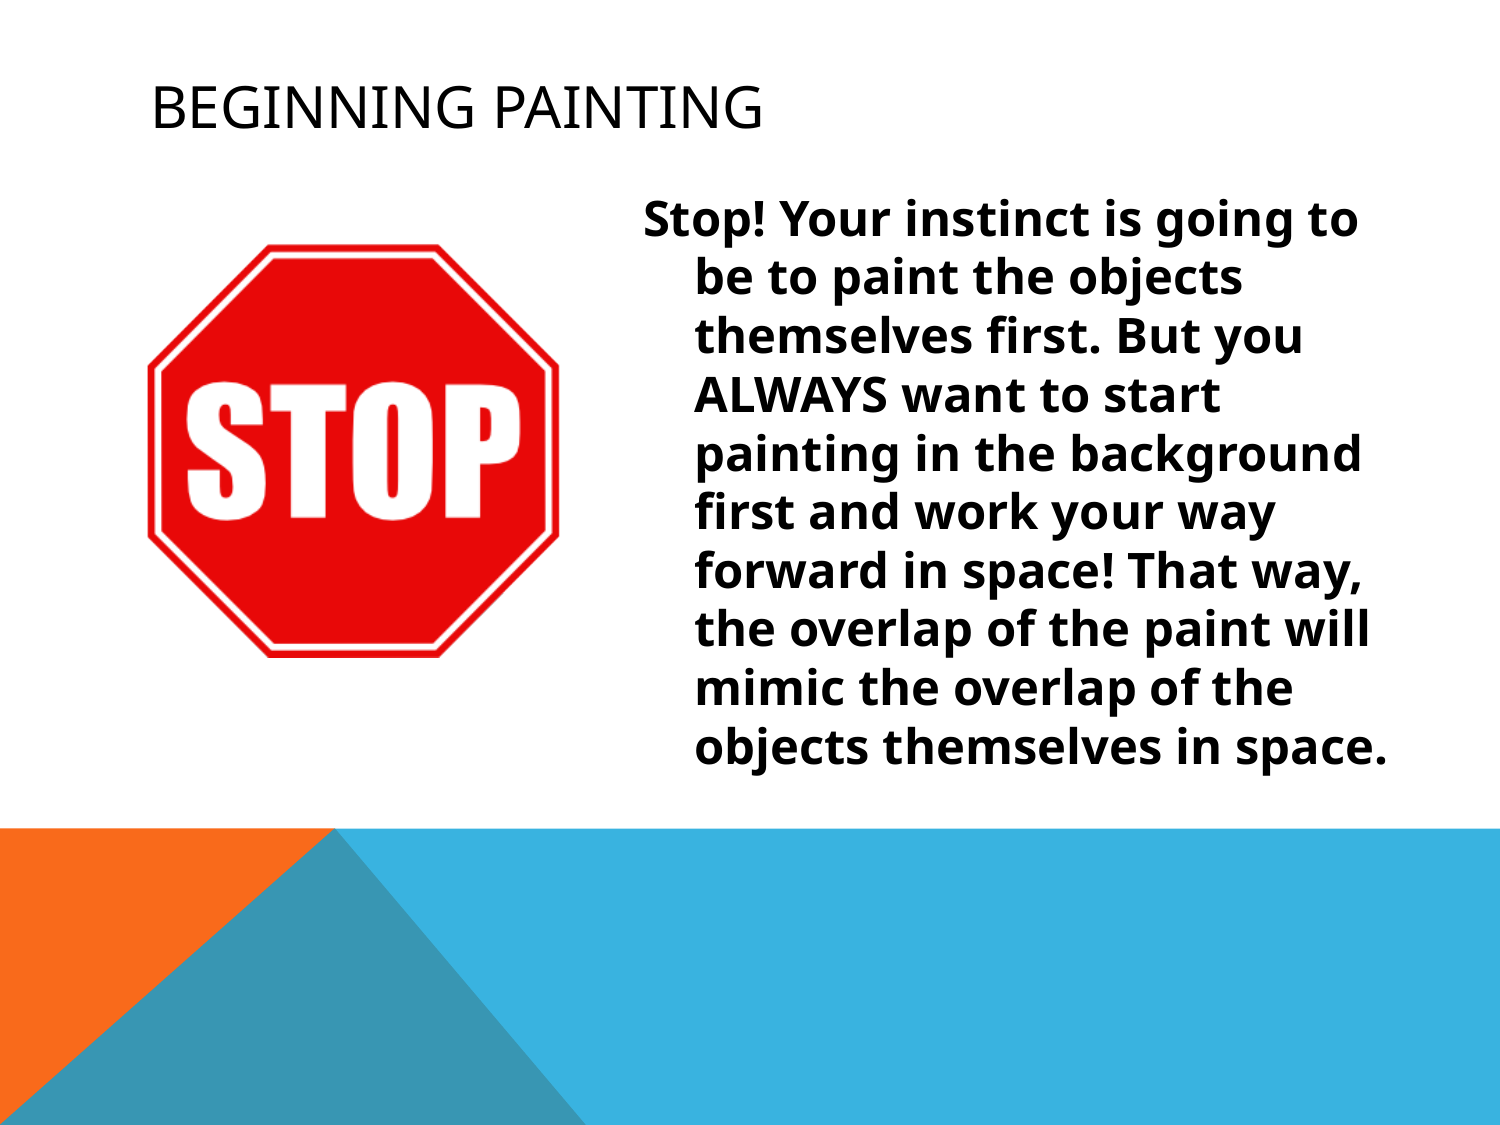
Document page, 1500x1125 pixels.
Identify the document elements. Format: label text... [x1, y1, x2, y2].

picture [0, 226, 661, 658]
title Beginning Painting [135, 60, 1369, 150]
list Stop! Your instinct is going to be to paint the objects themselves first. But you ALWAYS want to start painting in the background first and work your way forward in space! That way, the overlap of the paint will mimic the overlap of the objects themselves in space. [628, 179, 1430, 789]
